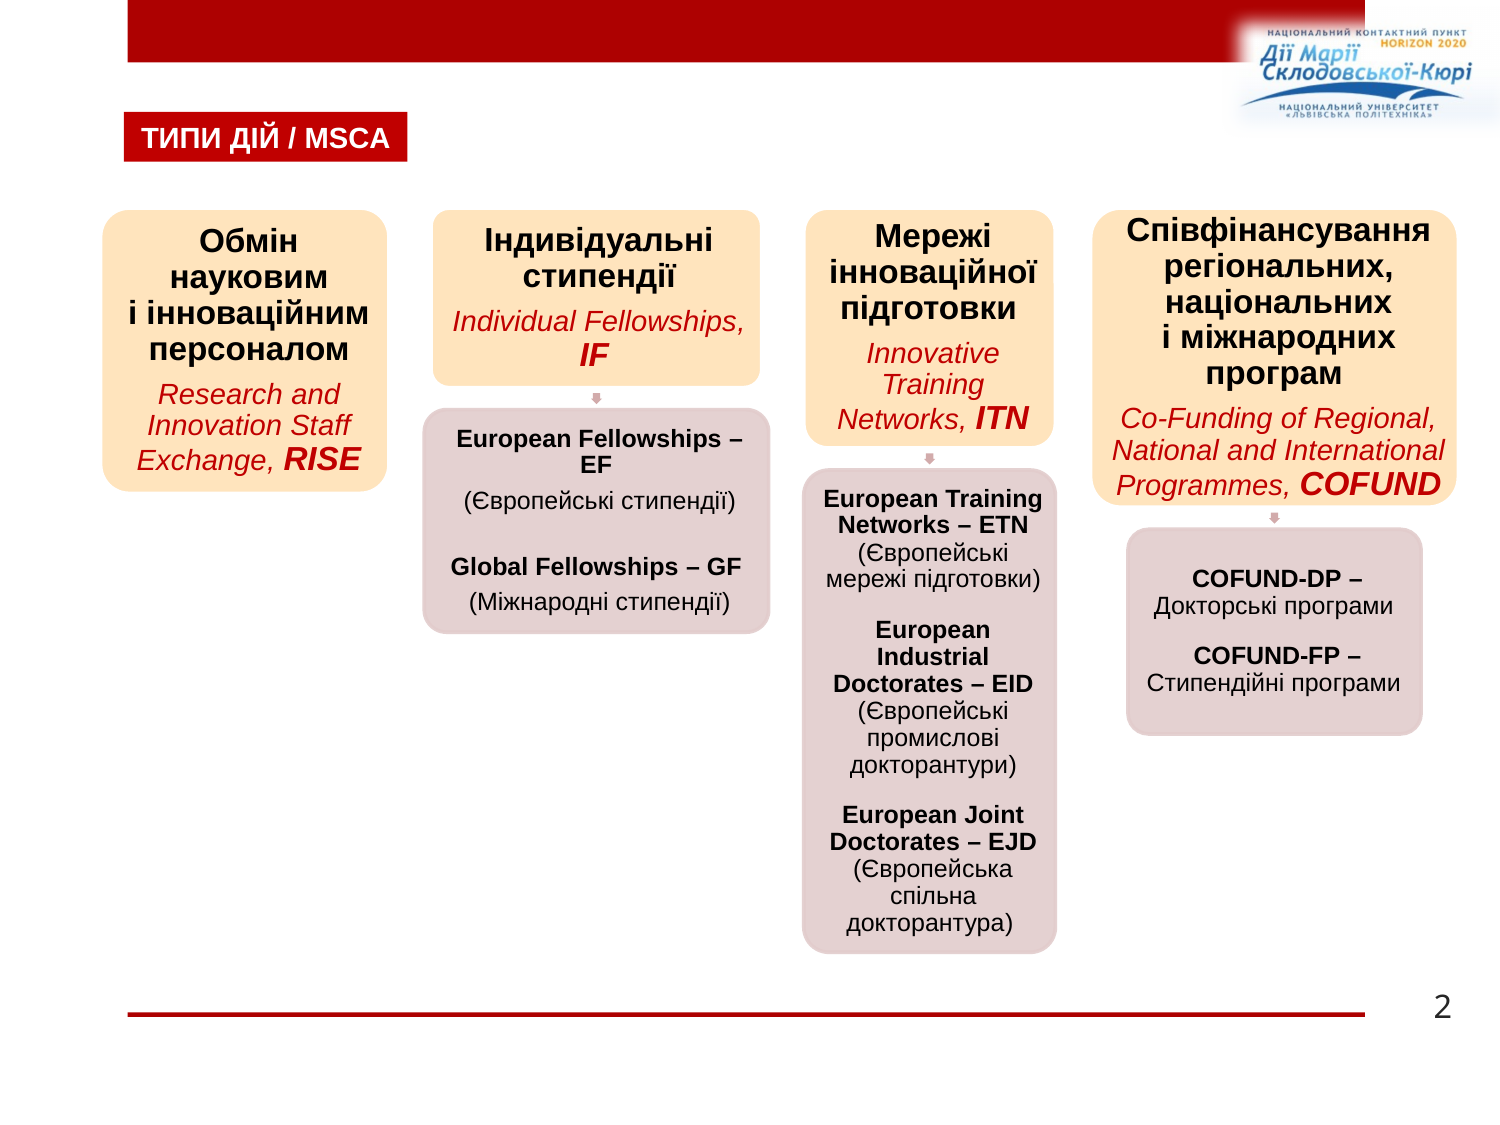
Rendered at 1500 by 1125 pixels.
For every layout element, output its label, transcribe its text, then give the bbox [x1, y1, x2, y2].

picture [1220, 4, 1500, 138]
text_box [99, 183, 1460, 977]
text_box ТИПИ ДІЙ / MSCA [123, 111, 408, 162]
slide_number 2 [1342, 976, 1468, 1037]
